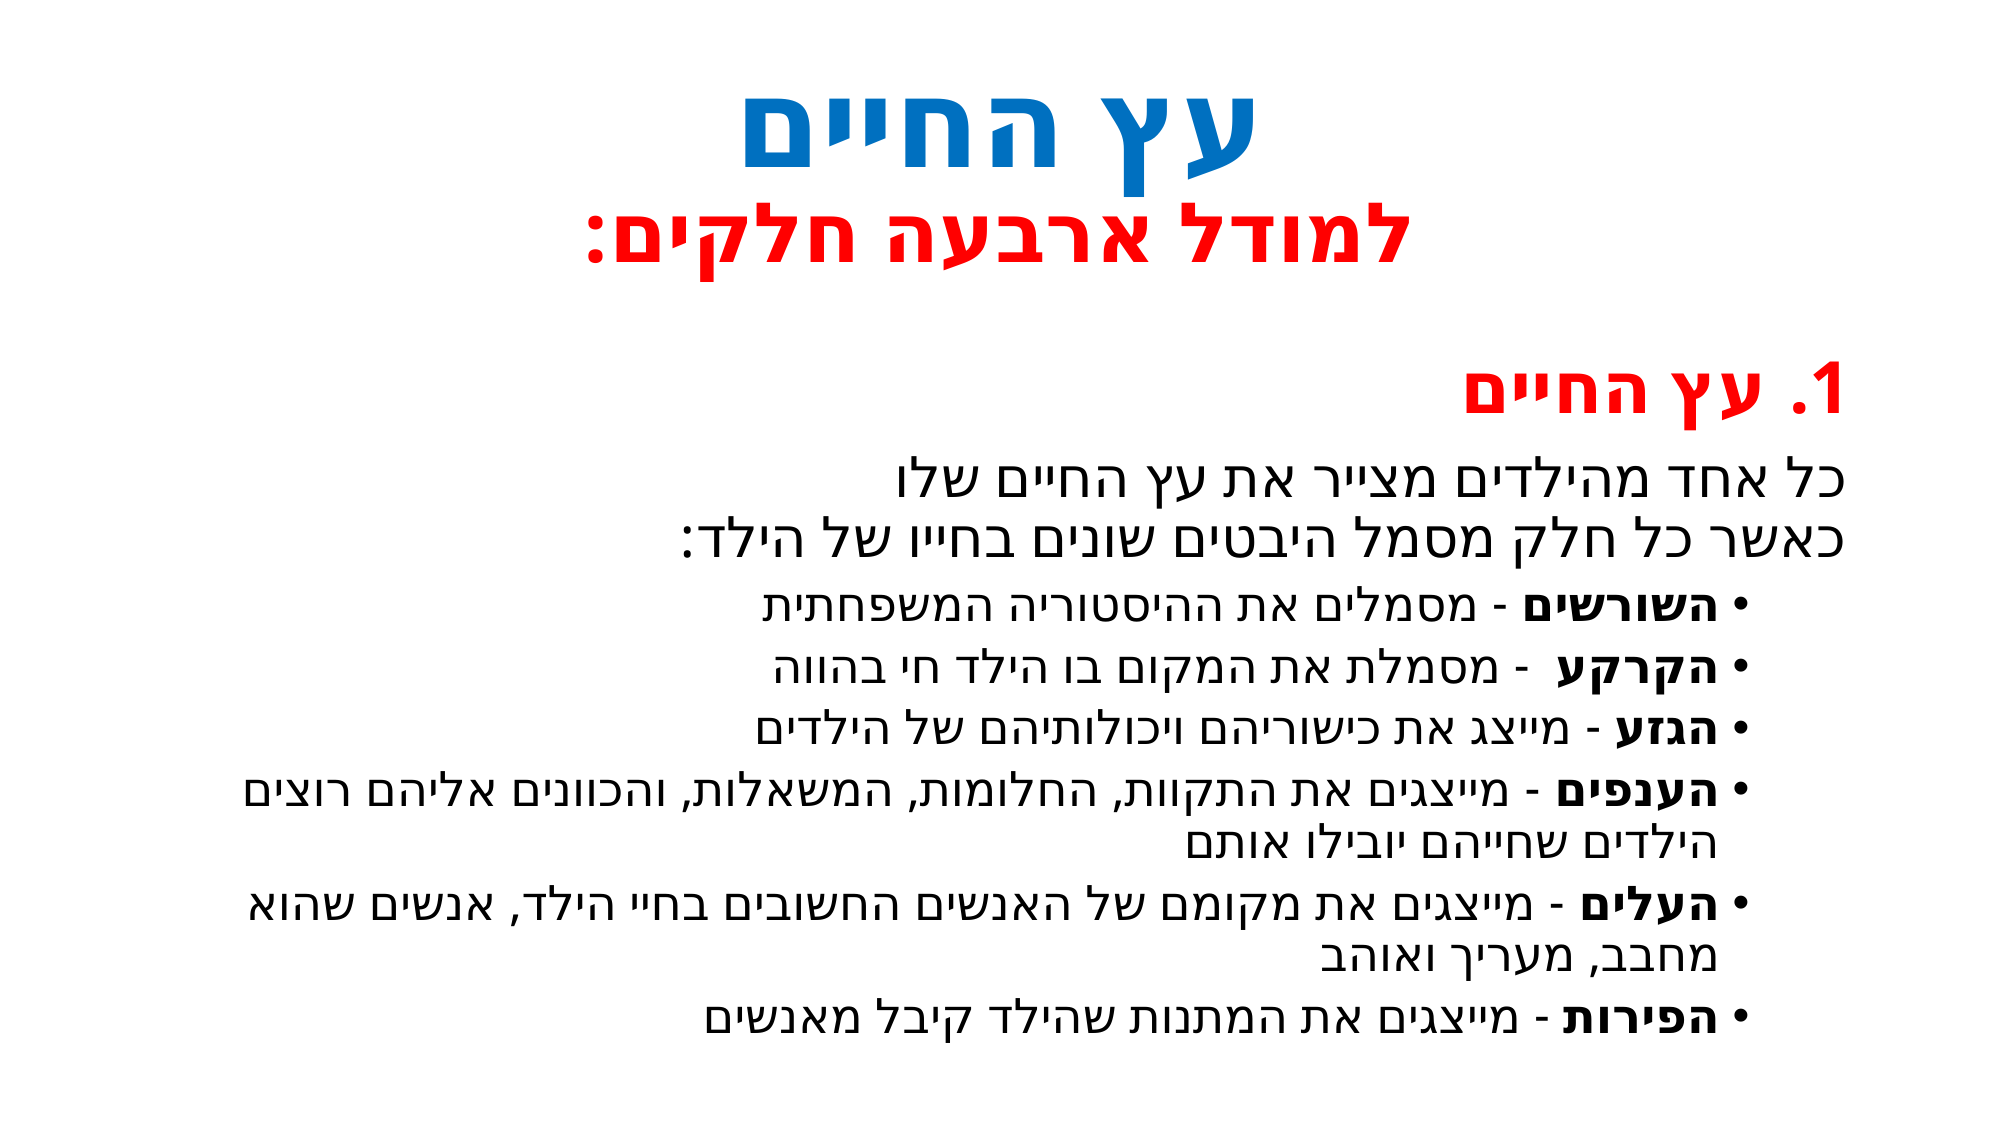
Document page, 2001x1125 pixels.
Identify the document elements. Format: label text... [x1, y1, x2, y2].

text_box למודל ארבעה חלקים: [137, 126, 1863, 345]
title עץ החיים [137, 18, 1863, 126]
list עץ החיים כל אחד מהילדים מצייר את עץ החיים שלו כאשר כל חלק מסמל היבטים שונים בחייו של הילד: השורשים - מסמלים את ההיסטוריה המשפחתית הקרקע - מסמלת את המקום בו הילד חי בהווה הגזע - מייצג את כישוריהם ויכולותיהם של הילדים הענפים - מייצגים את התקוות, החלומות, המשאלות, והכוונים אליהם רוצים הילדים שחייהם יובילו אותם העלים - מייצגים את מקומם של האנשים החשובים בחיי הילד, אנשים שהוא מחבב, מעריך ואוהב הפירות - מייצגים את המתנות שהילד קיבל מאנשים [137, 345, 1863, 1059]
